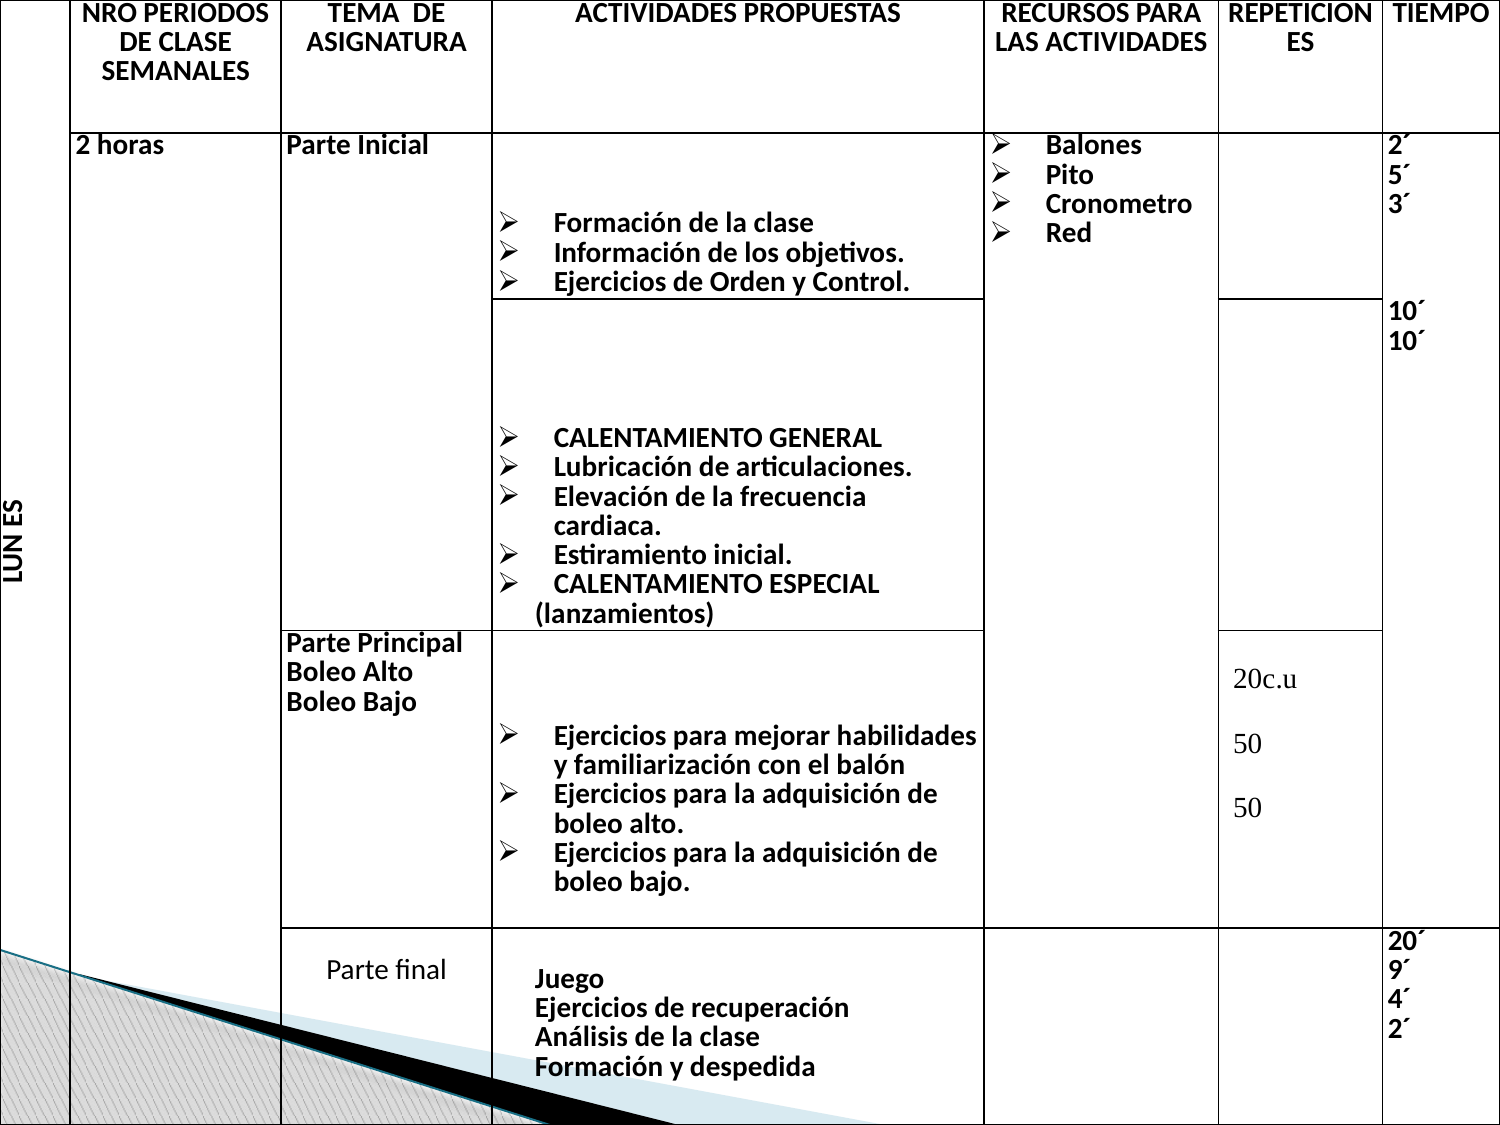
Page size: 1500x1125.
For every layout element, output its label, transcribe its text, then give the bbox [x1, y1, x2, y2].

table_cell Parte final [282, 929, 491, 1083]
table_cell 20c.u 50 50 [1219, 631, 1382, 927]
table_cell [1383, 631, 1499, 927]
table_cell 10´ 10´ [1383, 299, 1499, 631]
table_cell 2´ 5´ 3´ [1383, 134, 1499, 299]
table_cell Parte Principal Boleo Alto Boleo Bajo [282, 631, 491, 927]
table_header REPETICIONES [1219, 1, 1382, 132]
table_cell Juego Ejercicios de recuperación Análisis de la clase Formación y despedida [493, 929, 983, 1083]
table_cell [71, 1083, 280, 1124]
table_cell [493, 1083, 983, 1124]
table_cell [1383, 1083, 1499, 1124]
table_cell [1219, 929, 1382, 1124]
table_cell 2 horas [71, 134, 280, 1083]
table_cell [1219, 134, 1382, 298]
table_cell Parte Inicial [282, 134, 491, 630]
table_cell 20´ 9´ 4´ 2´ [1383, 929, 1499, 1083]
table_header RECURSOS PARA LAS ACTIVIDADES [985, 1, 1218, 132]
table_cell [1219, 300, 1382, 630]
table_cell CALENTAMIENTO GENERAL Lubricación de articulaciones. Elevación de la frecuencia cardiaca. Estiramiento inicial. CALENTAMIENTO ESPECIAL (lanzamientos) [493, 300, 983, 630]
table_cell [985, 1083, 1218, 1124]
table_header ACTIVIDADES PROPUESTAS [493, 1, 983, 132]
table_cell [282, 1083, 491, 1124]
table_header TEMA DE ASIGNATURA [282, 1, 491, 132]
table_header NRO PERIODOS DE CLASE SEMANALES [71, 1, 280, 132]
table_cell Formación de la clase Información de los objetivos. Ejercicios de Orden y Control. [493, 134, 983, 298]
table_cell [985, 929, 1218, 1083]
table_cell Ejercicios para mejorar habilidades y familiarización con el balón Ejercicios para la adquisición de boleo alto. Ejercicios para la adquisición de boleo bajo. [493, 631, 983, 927]
table_cell [1, 1083, 69, 1124]
table_cell Balones Pito Cronometro Red [985, 134, 1218, 927]
table_header LUN ES [1, 1, 69, 1083]
table_header TIEMPO [1383, 1, 1499, 132]
